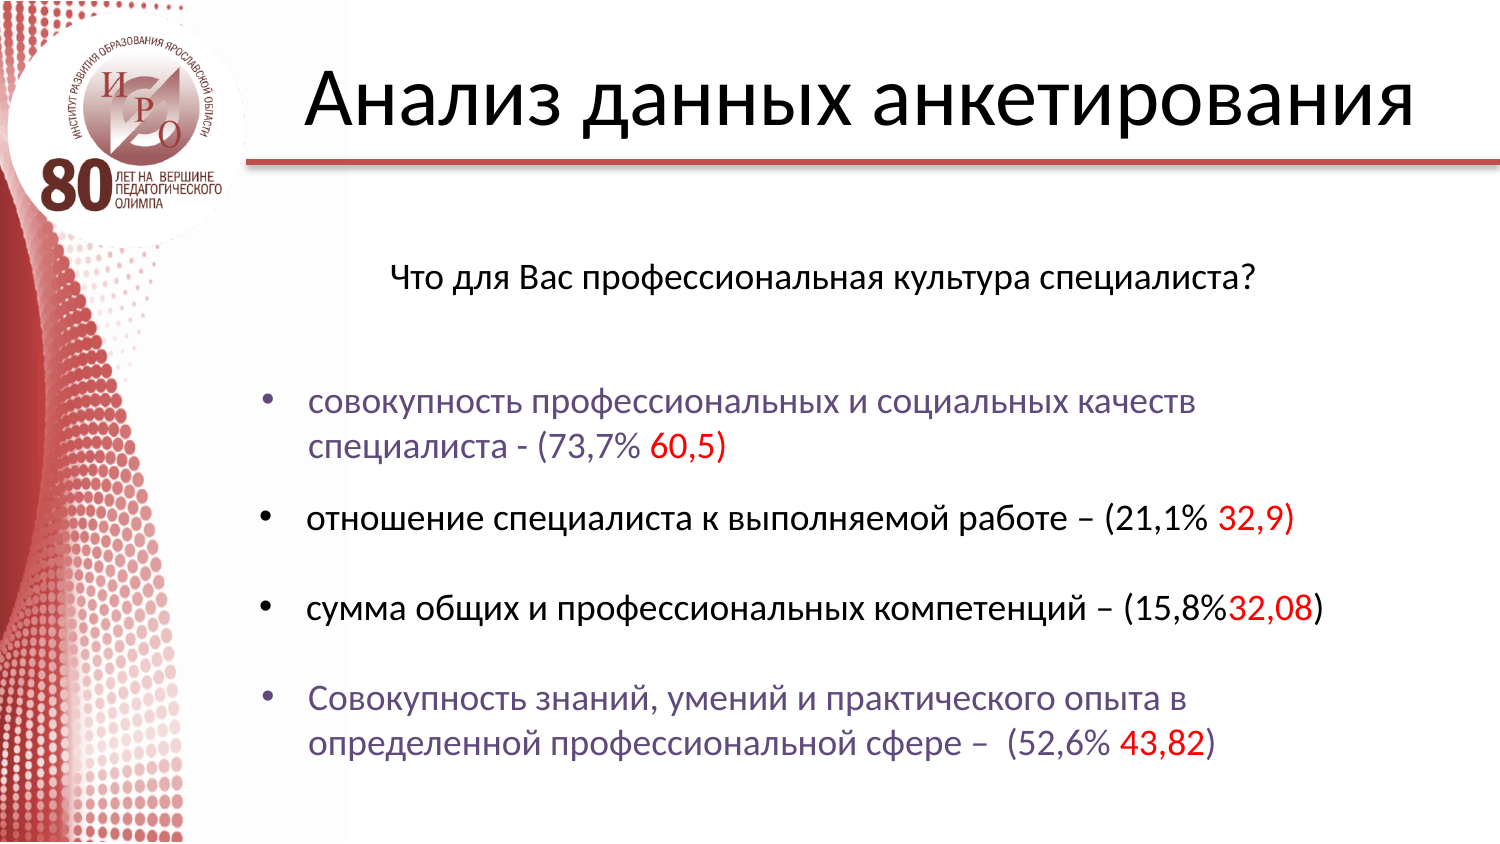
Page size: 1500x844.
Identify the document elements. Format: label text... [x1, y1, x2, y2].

text_box сумма общих и профессиональных компетенций – (15,8%32,08) [244, 575, 1353, 636]
title Анализ данных анкетирования [246, 21, 1476, 162]
text_box совокупность профессиональных и социальных качеств специалиста - (73,7% 60,5) [246, 368, 1376, 474]
text_box отношение специалиста к выполняемой работе – (21,1% 32,9) [244, 485, 1353, 546]
text_box Совокупность знаний, умений и практического опыта в определенной профессиональной сфере – (52,6% 43,82) [246, 665, 1353, 771]
picture [0, 2, 349, 841]
text_box Что для Вас профессиональная культура специалиста? [375, 244, 1353, 305]
